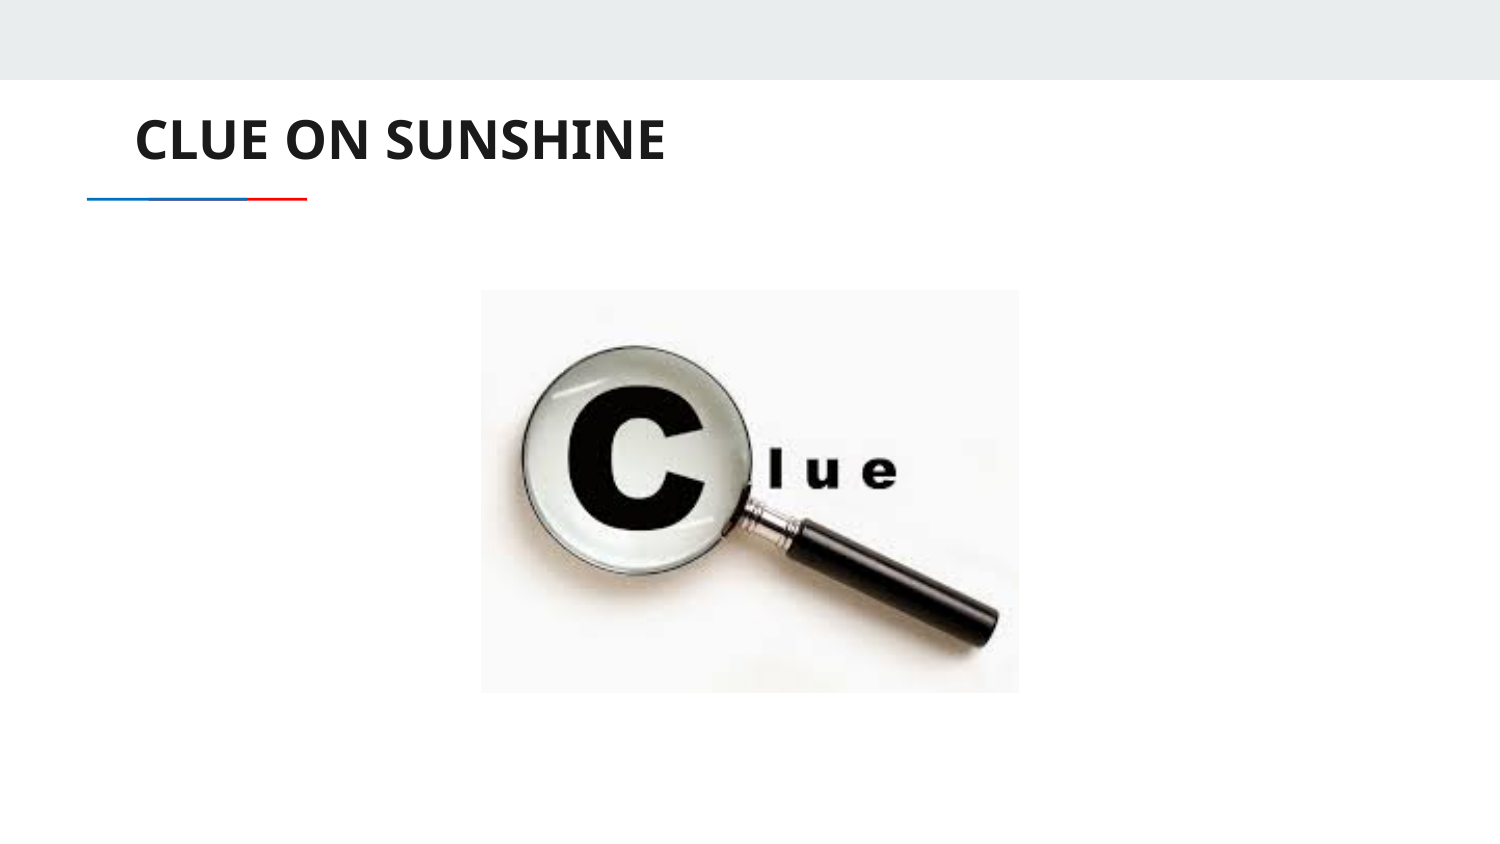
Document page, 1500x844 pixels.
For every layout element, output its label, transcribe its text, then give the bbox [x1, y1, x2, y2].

picture [481, 290, 1019, 694]
title CLUE ON SUNSHINE [119, 90, 1381, 179]
